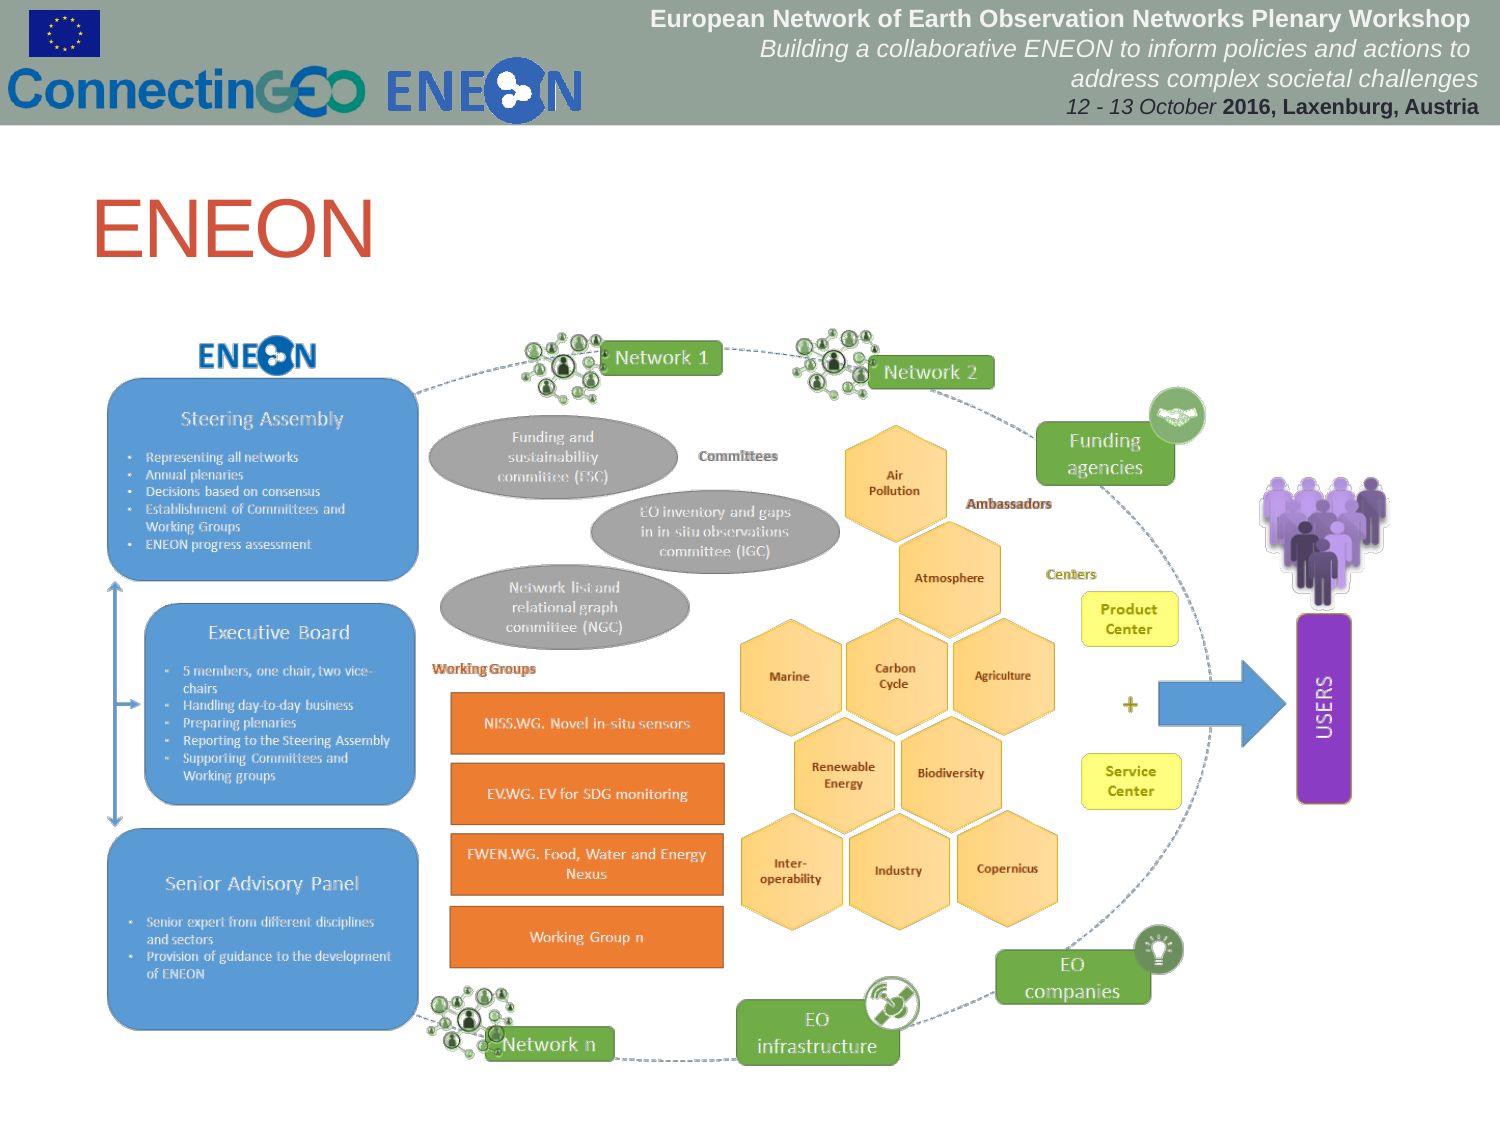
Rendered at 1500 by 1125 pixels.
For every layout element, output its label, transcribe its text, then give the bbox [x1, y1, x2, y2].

picture [29, 10, 100, 57]
picture [385, 53, 582, 126]
picture [103, 325, 1417, 1074]
picture [7, 63, 368, 119]
title ENEON [75, 142, 1425, 306]
